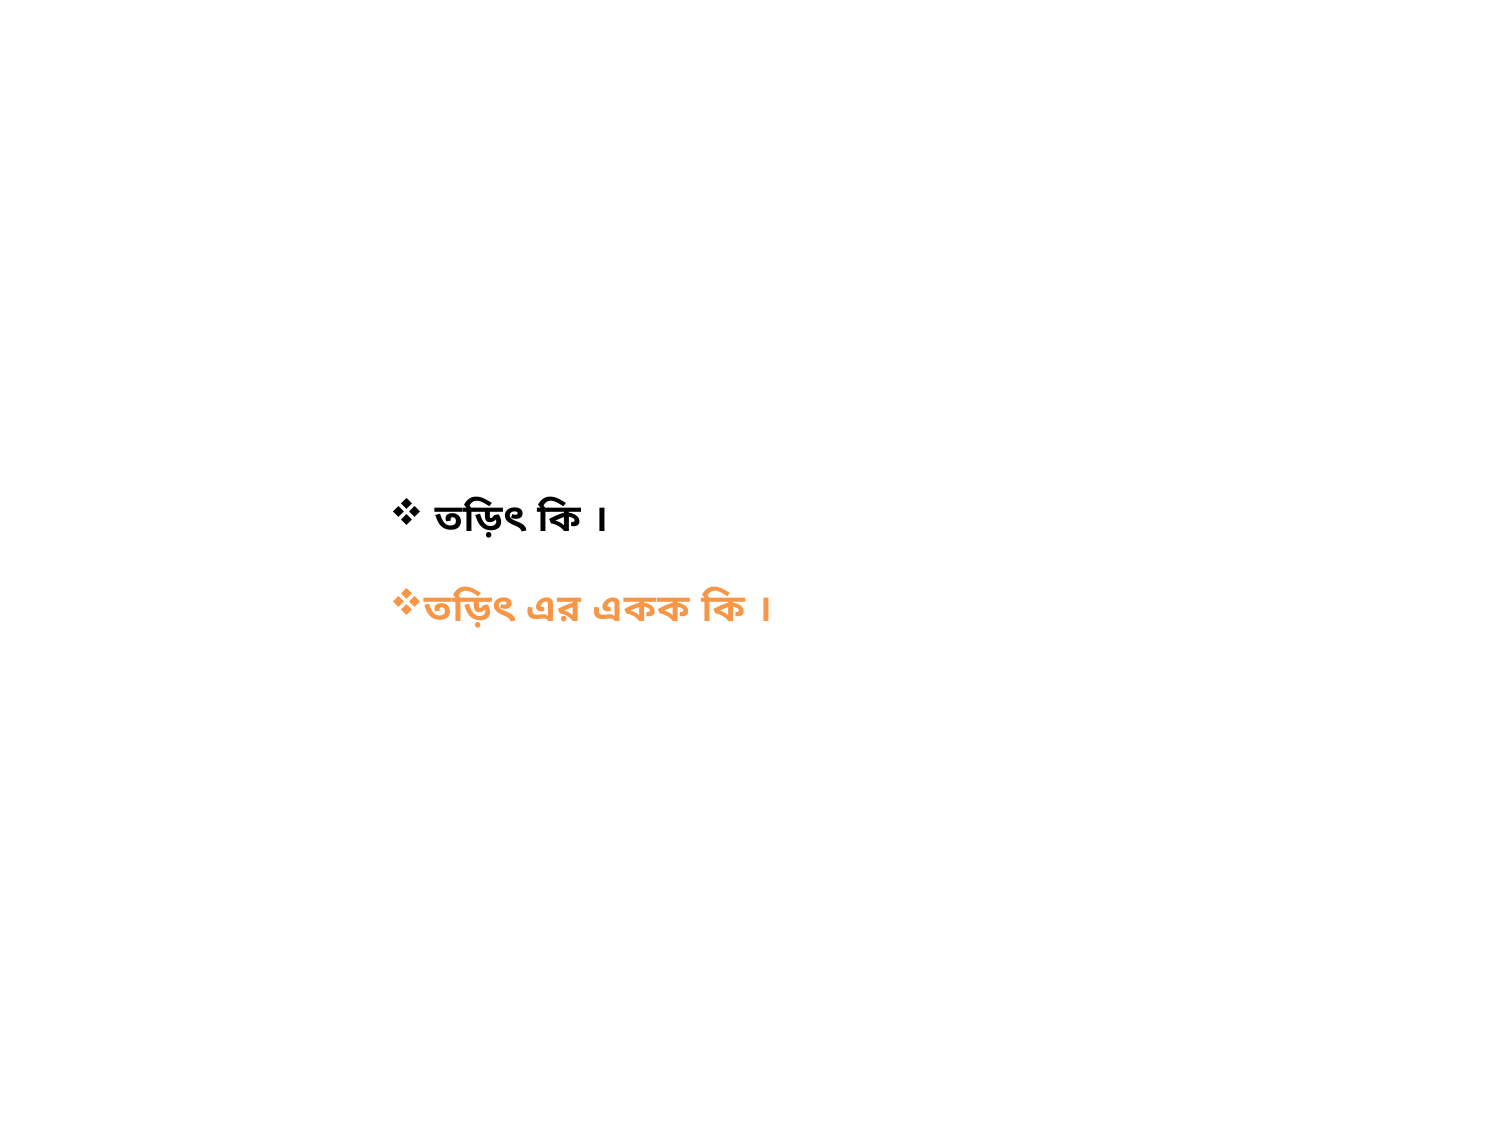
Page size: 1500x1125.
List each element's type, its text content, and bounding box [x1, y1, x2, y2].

text_box তড়িৎ কি । তড়িৎ এর একক কি । [374, 486, 1125, 637]
